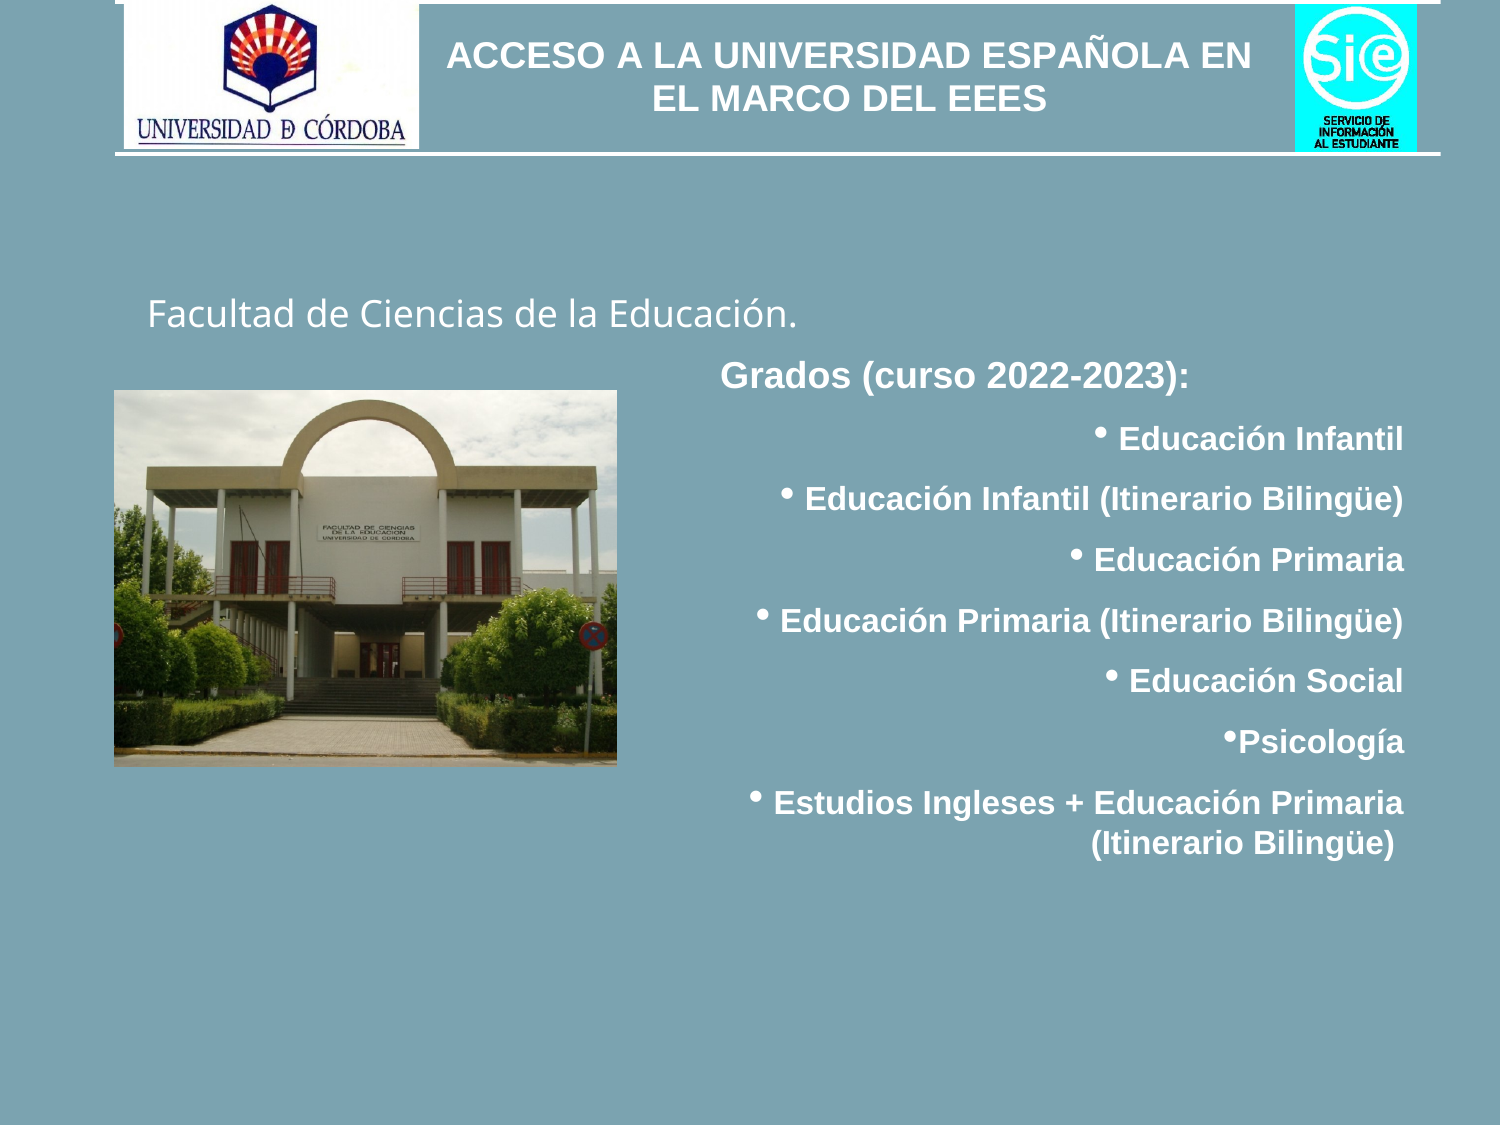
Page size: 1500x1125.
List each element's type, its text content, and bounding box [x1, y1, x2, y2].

text_box Facultad de Ciencias de la Educación. [132, 282, 824, 343]
picture [123, 0, 420, 149]
picture [114, 390, 617, 767]
text_box Grados (curso 2022-2023): Educación Infantil Educación Infantil (Itinerario Bilingüe) Educación Primaria Educación Primaria (Itinerario Bilingüe) Educación Social Psicología Estudios Ingleses + Educación Primaria (Itinerario Bilingüe) [705, 343, 1420, 869]
